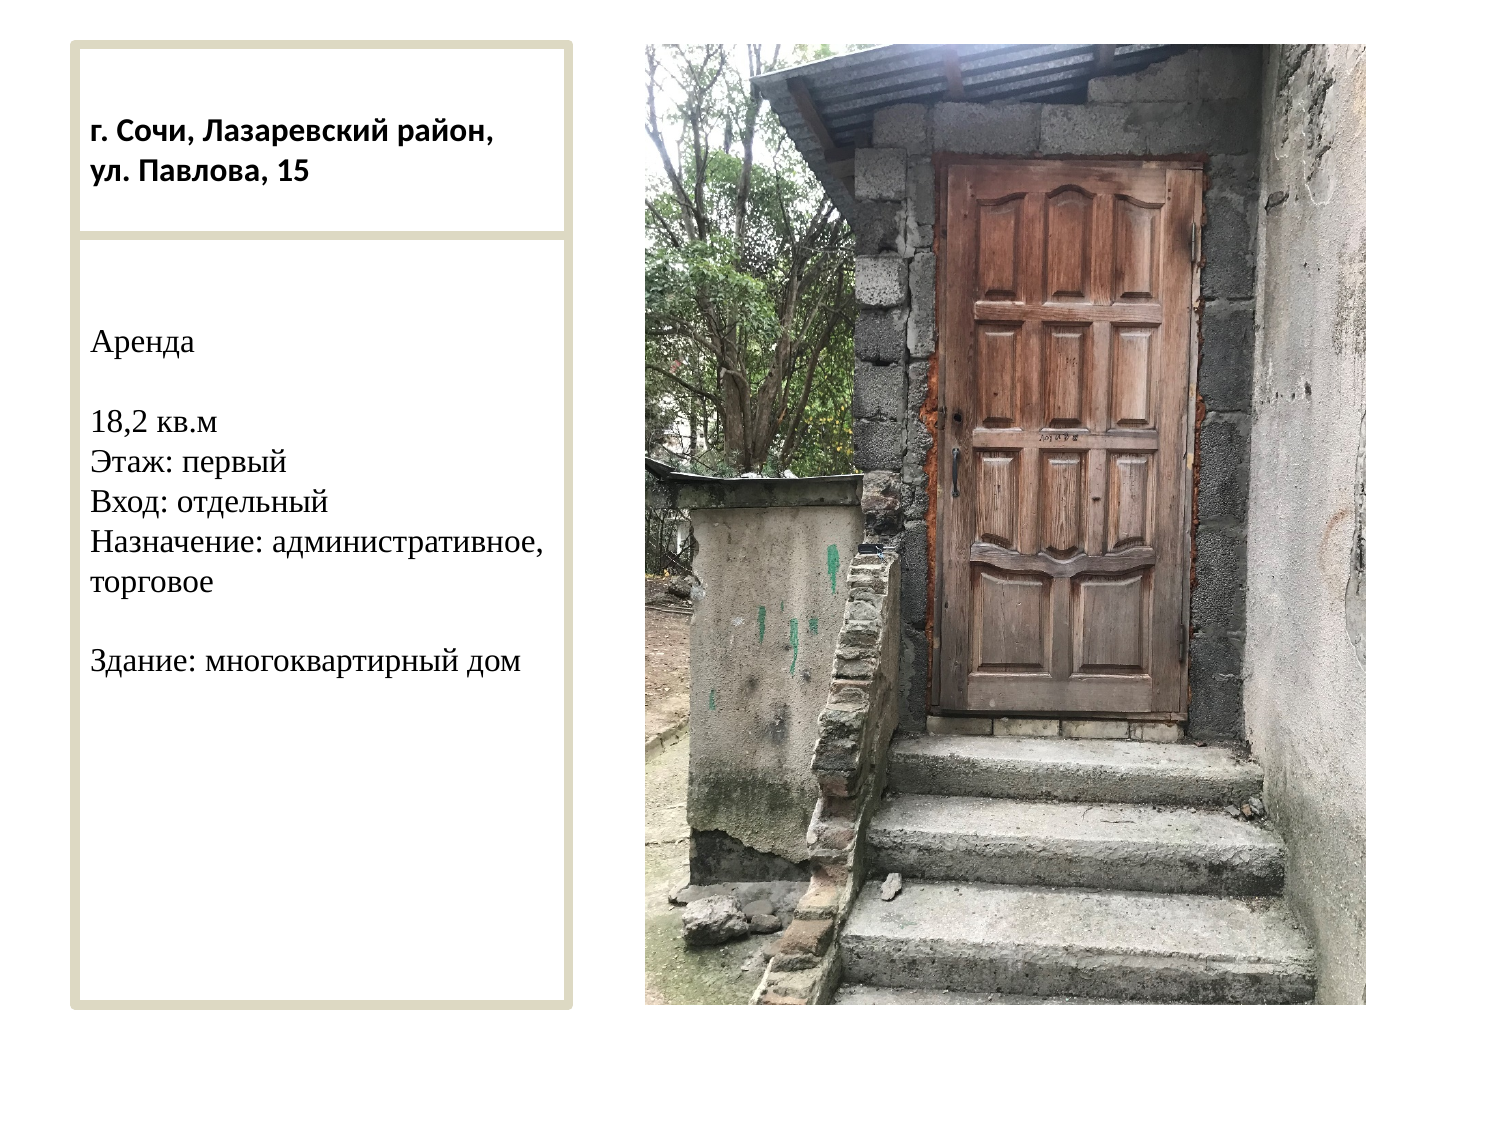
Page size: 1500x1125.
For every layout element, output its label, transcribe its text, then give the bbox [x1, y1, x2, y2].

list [645, 44, 1366, 1006]
title г. Сочи, Лазаревский район, ул. Павлова, 15 [75, 44, 569, 235]
list Аренда 18,2 кв.м Этаж: первый Вход: отдельный Назначение: административное, торговое Здание: многоквартирный дом [75, 235, 569, 1005]
